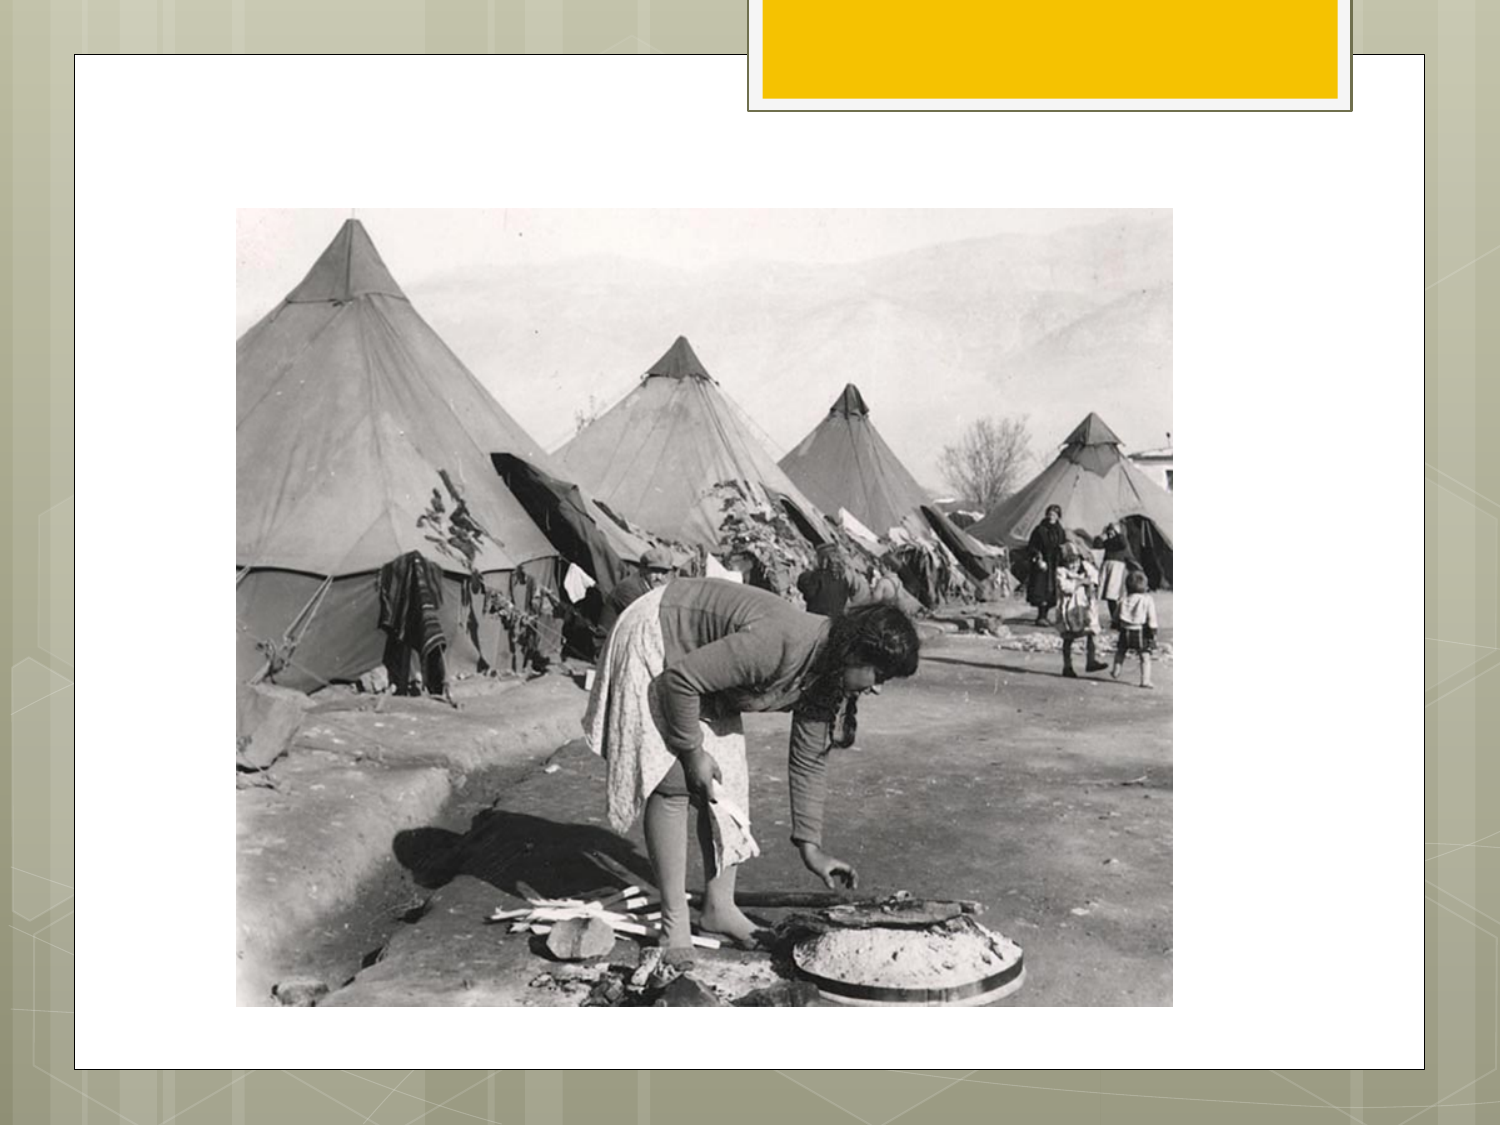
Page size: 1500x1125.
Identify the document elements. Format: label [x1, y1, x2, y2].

picture [236, 208, 1173, 1007]
